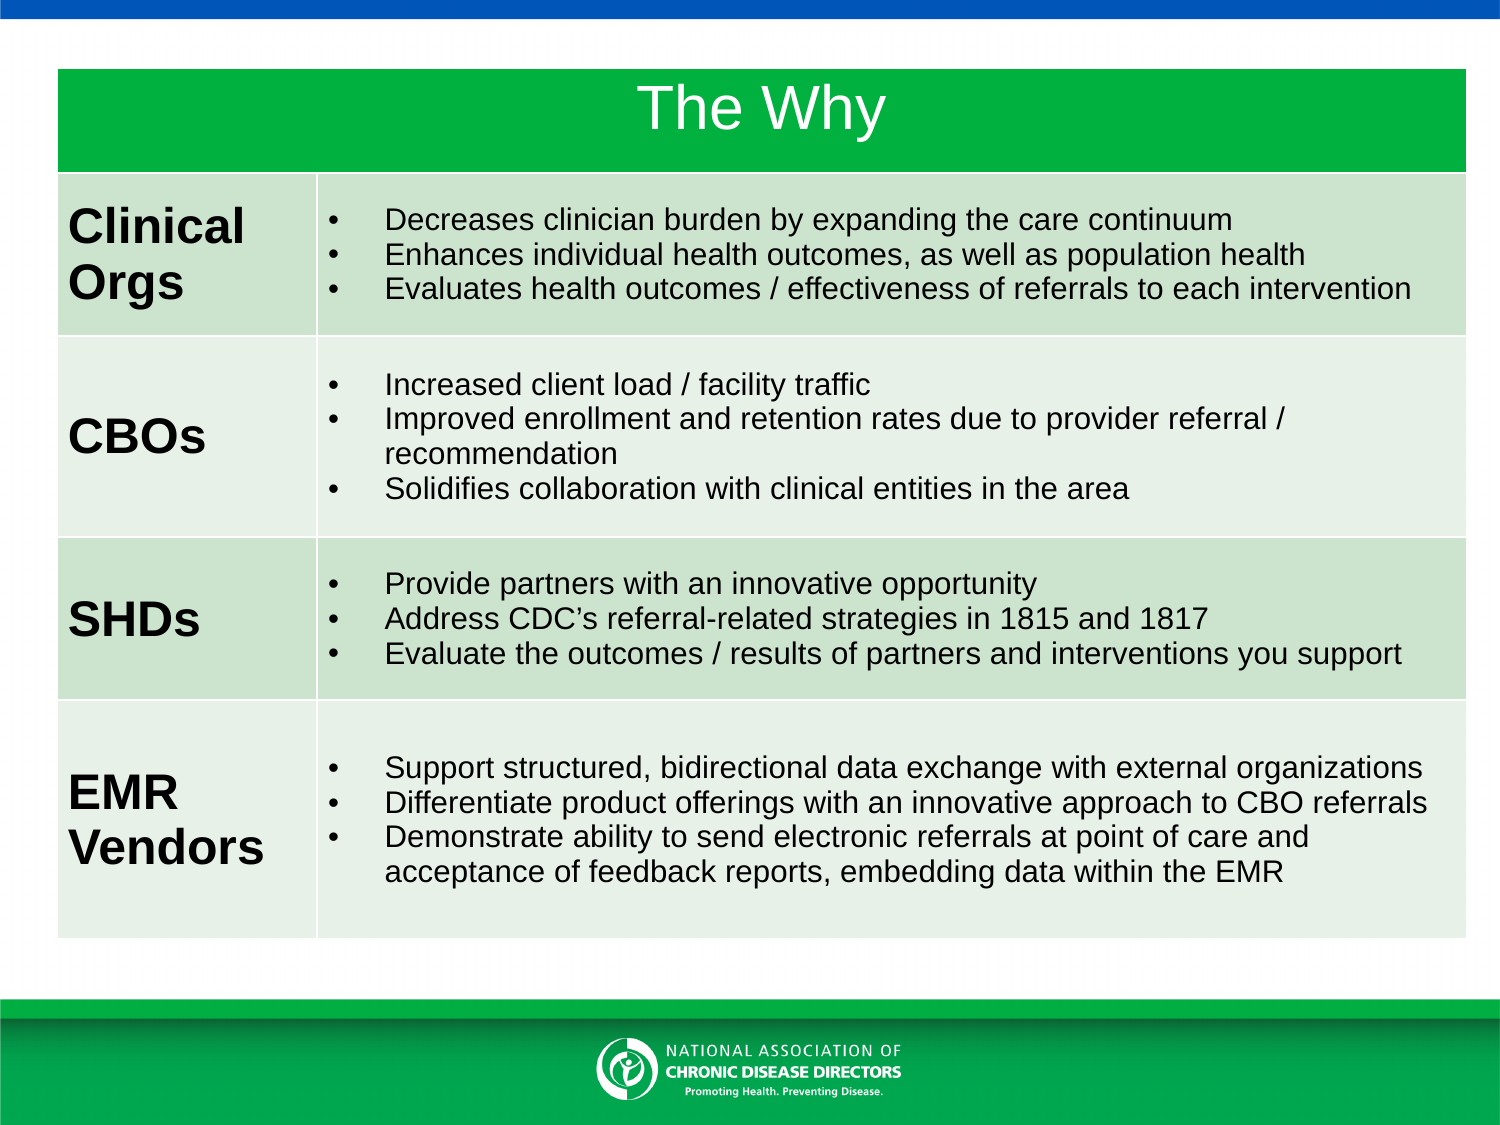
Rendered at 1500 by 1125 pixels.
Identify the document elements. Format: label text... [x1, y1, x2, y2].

table_cell EMR Vendors [58, 701, 316, 938]
table_cell CBOs [58, 337, 316, 536]
picture [0, 0, 1500, 1125]
table_cell Support structured, bidirectional data exchange with external organizations Differentiate product offerings with an innovative approach to CBO referrals Demonstrate ability to send electronic referrals at point of care and acceptance of feedback reports, embedding data within the EMR [318, 701, 1466, 938]
table_cell Clinical Orgs [58, 174, 316, 335]
table_header The Why [58, 69, 1466, 172]
table_cell Provide partners with an innovative opportunity Address CDC’s referral-related strategies in 1815 and 1817 Evaluate the outcomes / results of partners and interventions you support [318, 538, 1466, 699]
table_cell Decreases clinician burden by expanding the care continuum Enhances individual health outcomes, as well as population health Evaluates health outcomes / effectiveness of referrals to each intervention [318, 174, 1466, 335]
table_cell Increased client load / facility traffic Improved enrollment and retention rates due to provider referral / recommendation Solidifies collaboration with clinical entities in the area [318, 337, 1466, 536]
table_cell SHDs [58, 538, 316, 699]
